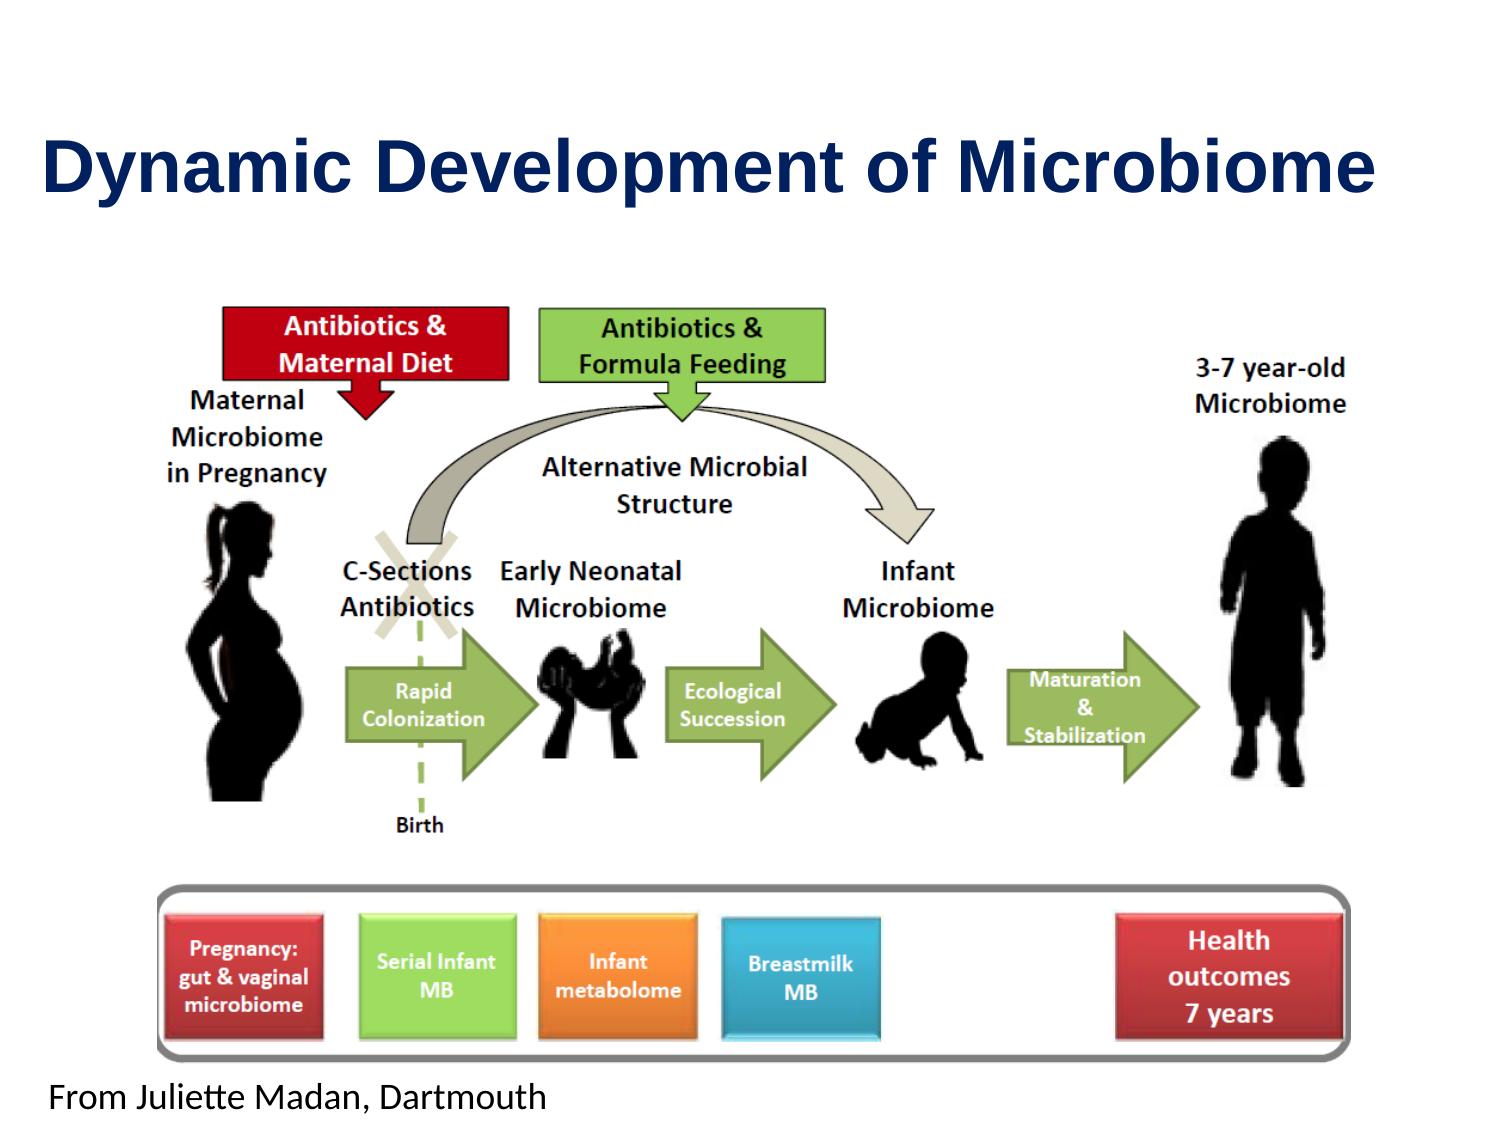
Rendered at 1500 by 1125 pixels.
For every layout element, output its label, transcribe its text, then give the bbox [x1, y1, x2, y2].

title Dynamic Development of Microbiome [25, 59, 1482, 278]
text_box From Juliette Madan, Dartmouth [33, 1064, 563, 1125]
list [157, 297, 1351, 1073]
